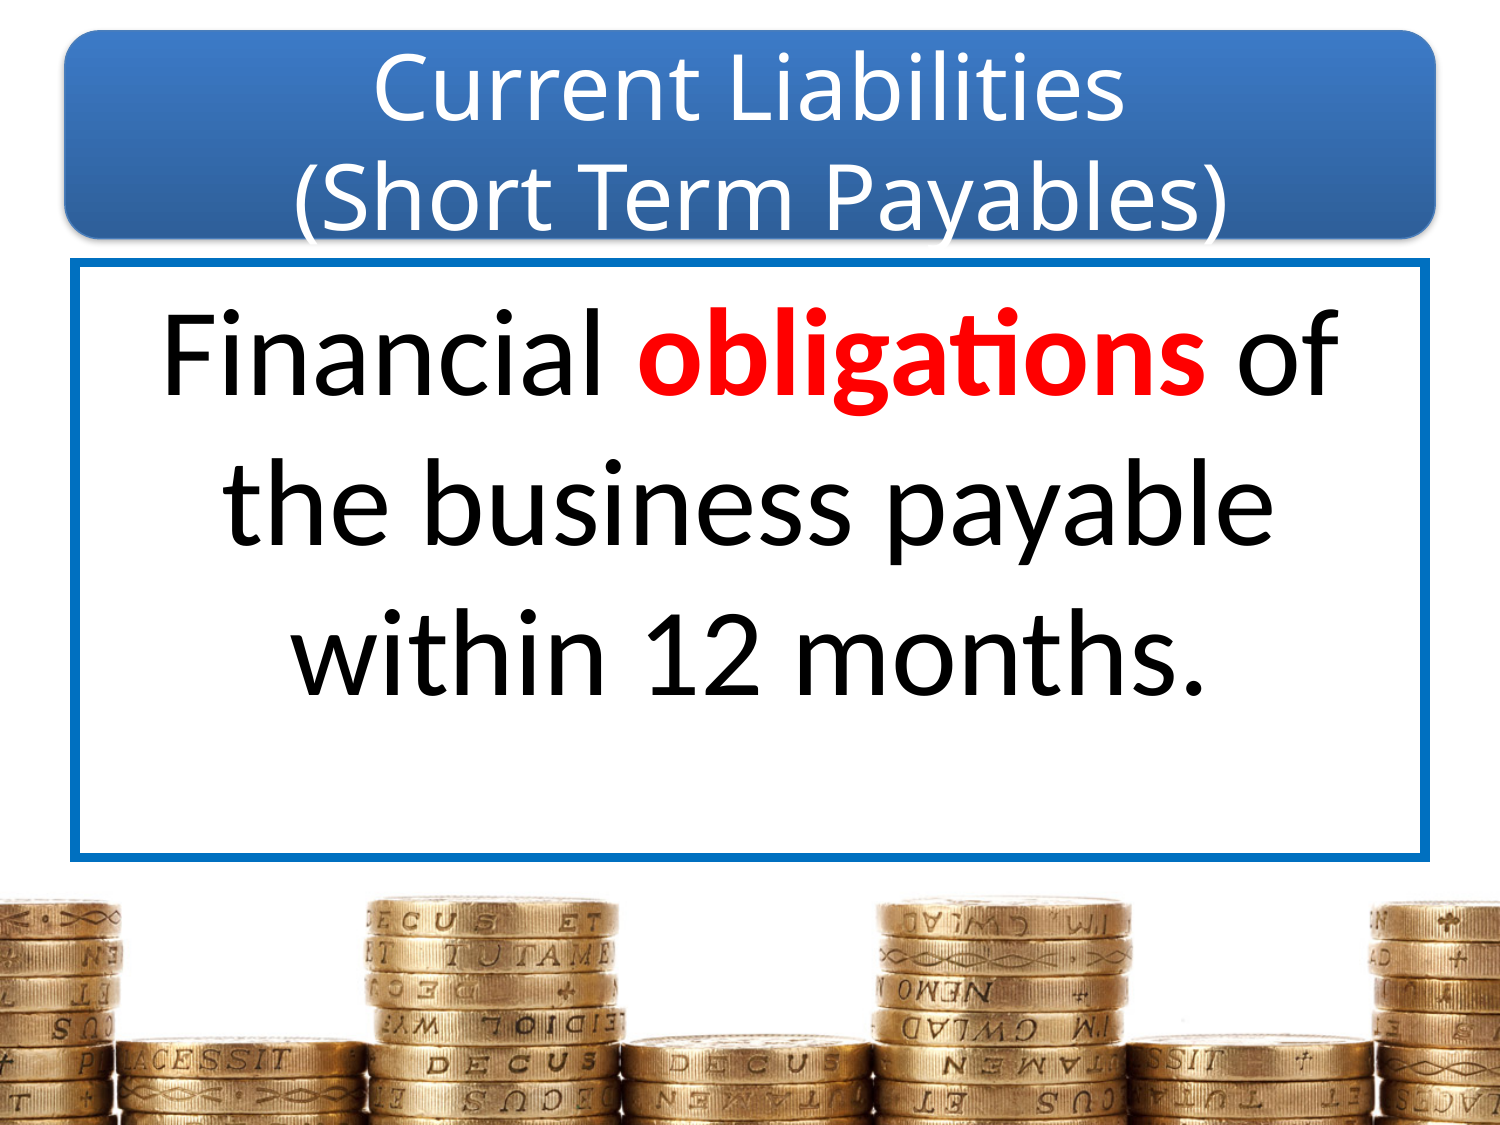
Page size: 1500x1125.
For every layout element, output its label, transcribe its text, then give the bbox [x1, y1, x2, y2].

title Current Liabilities (Short Term Payables) [74, 44, 1426, 233]
text_box [64, 30, 1436, 229]
text_box [79, 233, 1421, 240]
picture [0, 432, 1500, 1125]
list Financial obligations of the business payable within 12 months. [74, 262, 1426, 431]
